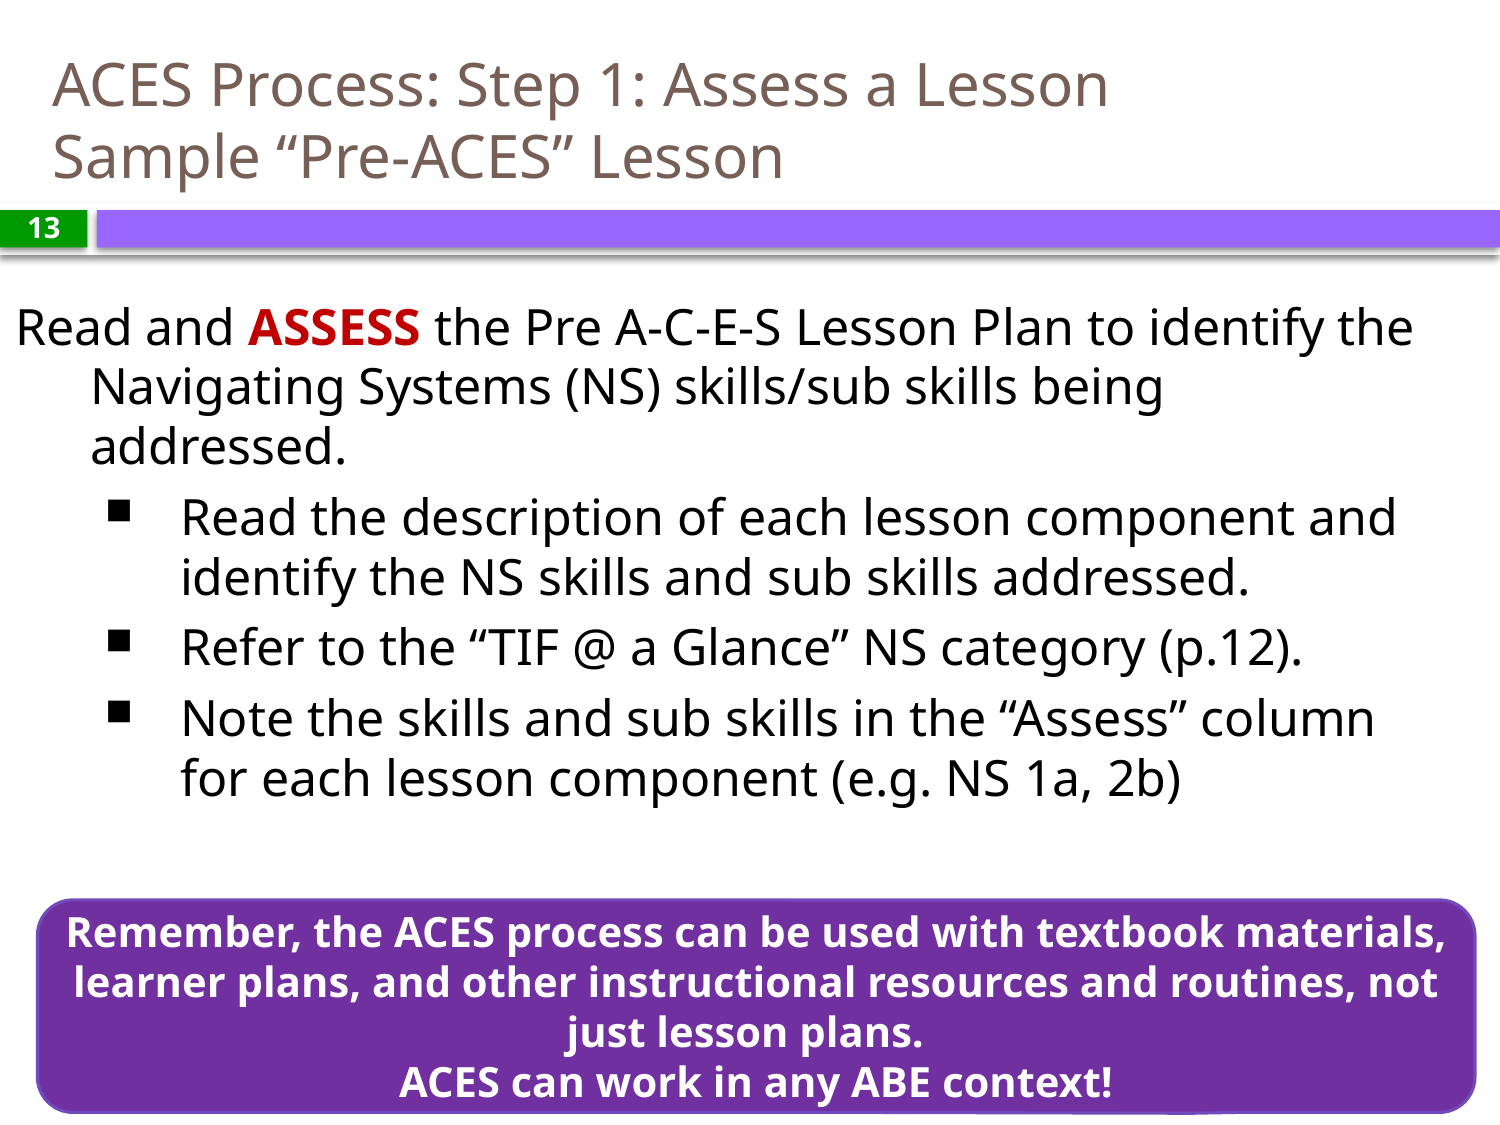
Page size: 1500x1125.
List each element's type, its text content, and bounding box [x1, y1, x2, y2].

text_box Remember, the ACES process can be used with textbook materials, learner plans, and other instructional resources and routines, not just lesson plans. ACES can work in any ABE context! [35, 898, 1477, 1115]
footer ACES PLC II, ATLAS, January 2015 [99, 1024, 990, 1085]
title ACES Process: Step 1: Assess a Lesson Sample “Pre-ACES” Lesson [37, 37, 1475, 200]
list Read and ASSESS the Pre A-C-E-S Lesson Plan to identify the Navigating Systems (NS) skills/sub skills being addressed. Read the description of each lesson component and identify the NS skills and sub skills addressed. Refer to the “TIF @ a Glance” NS category (p.12). Note the skills and sub skills in the “Assess” column for each lesson component (e.g. NS 1a, 2b) [0, 287, 1438, 888]
slide_number 13 [0, 208, 88, 249]
